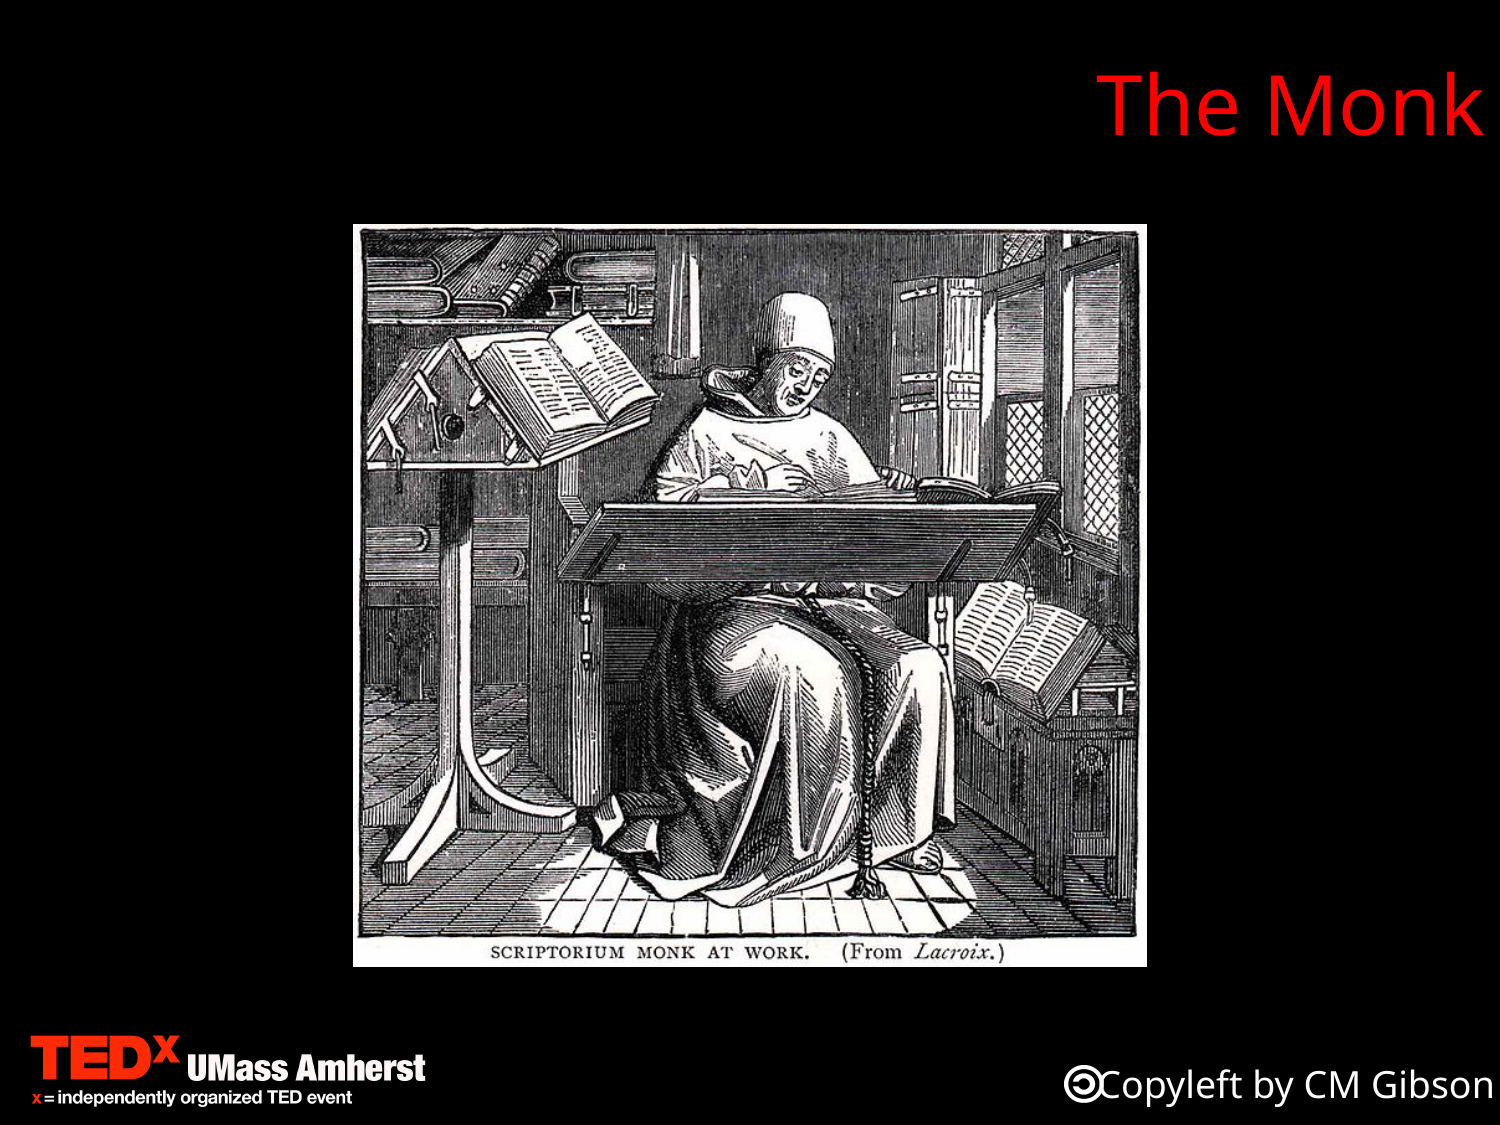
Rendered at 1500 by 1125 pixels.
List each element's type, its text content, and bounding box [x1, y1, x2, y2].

picture [353, 224, 1147, 967]
title The Monk [595, 0, 1500, 218]
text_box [1064, 1053, 1489, 1115]
picture [20, 1030, 432, 1111]
